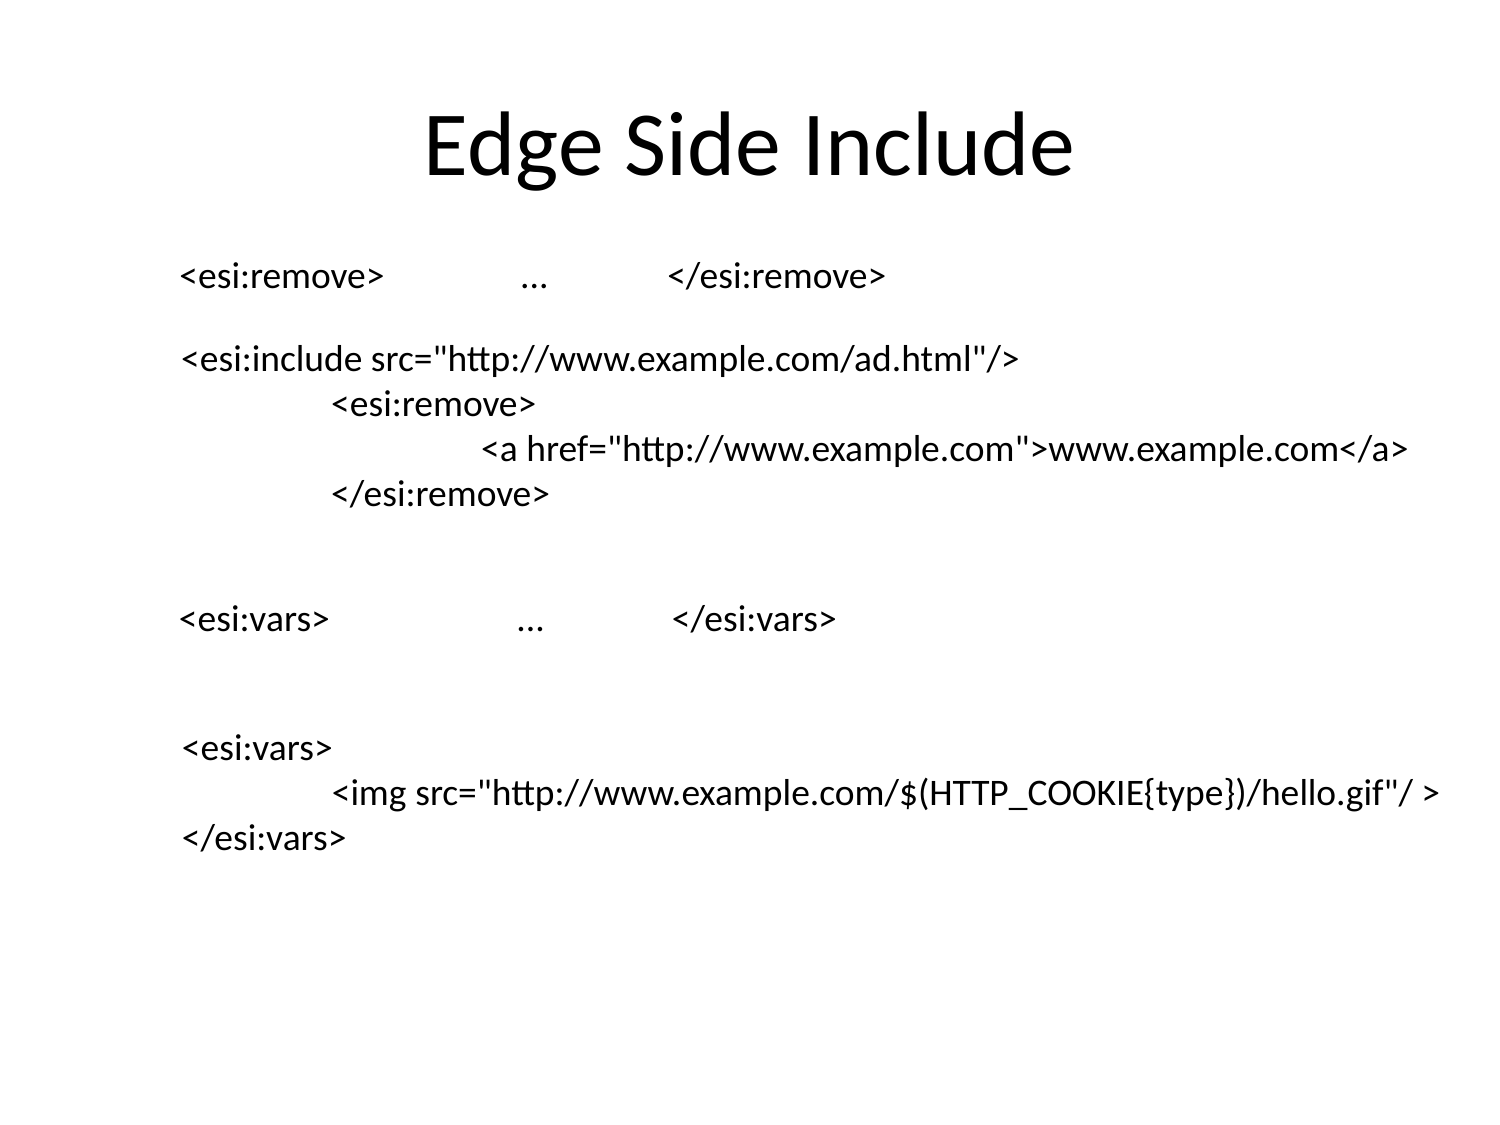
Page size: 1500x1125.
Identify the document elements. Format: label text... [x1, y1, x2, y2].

text_box <esi:vars> ... </esi:vars> [164, 586, 854, 646]
text_box <esi:remove> ... </esi:remove> [164, 243, 903, 304]
text_box <esi:include src="http://www.example.com/ad.html"/> <esi:remove> <a href="http://www.example.com">www.example.com</a> </esi:remove> [166, 326, 1433, 521]
title Edge Side Include [75, 45, 1425, 233]
text_box <esi:vars> <img src="http://www.example.com/$(HTTP_COOKIE{type})/hello.gif"/ > </esi:vars> [167, 715, 1465, 866]
